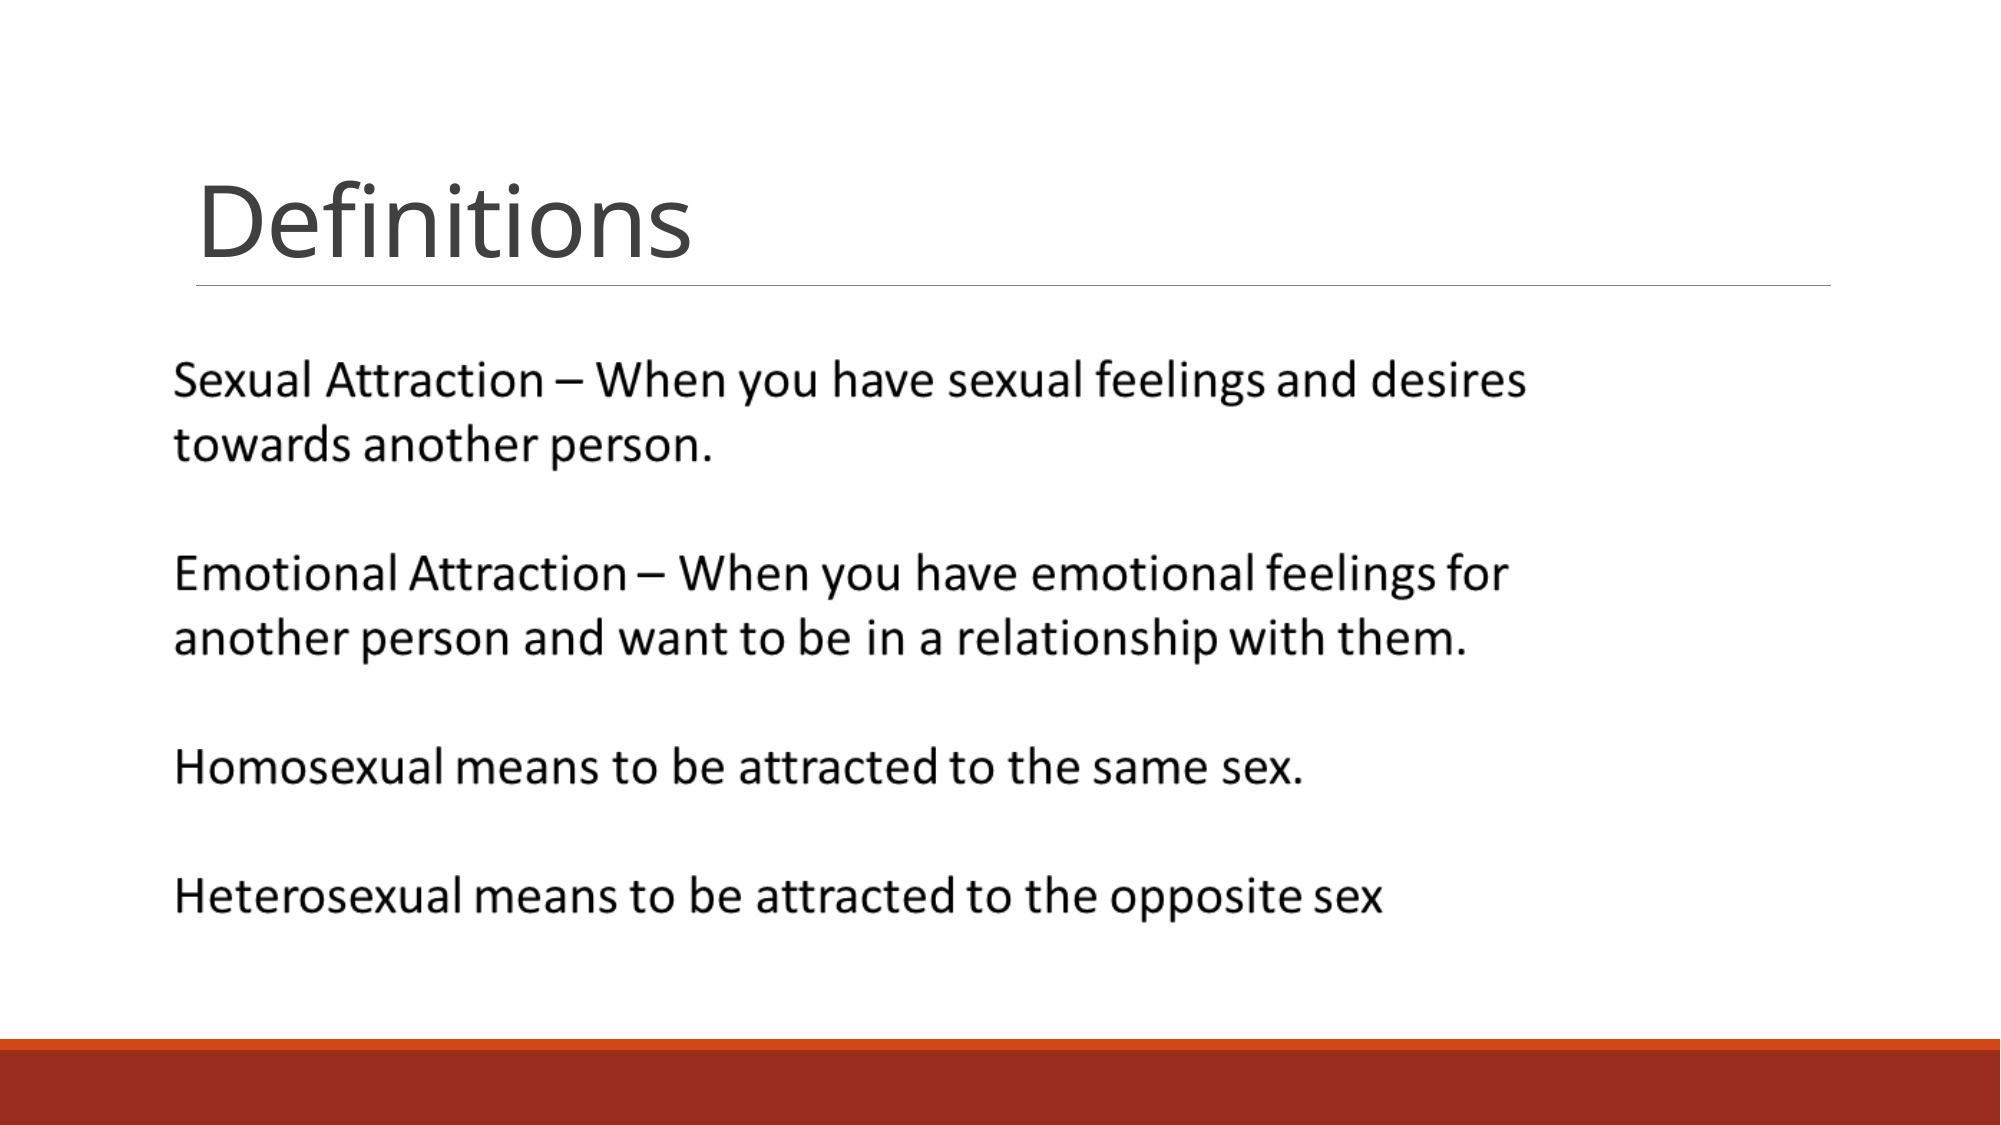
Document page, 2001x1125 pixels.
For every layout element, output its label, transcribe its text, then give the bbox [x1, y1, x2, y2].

title Definitions [180, 47, 1830, 285]
picture [139, 327, 1594, 961]
